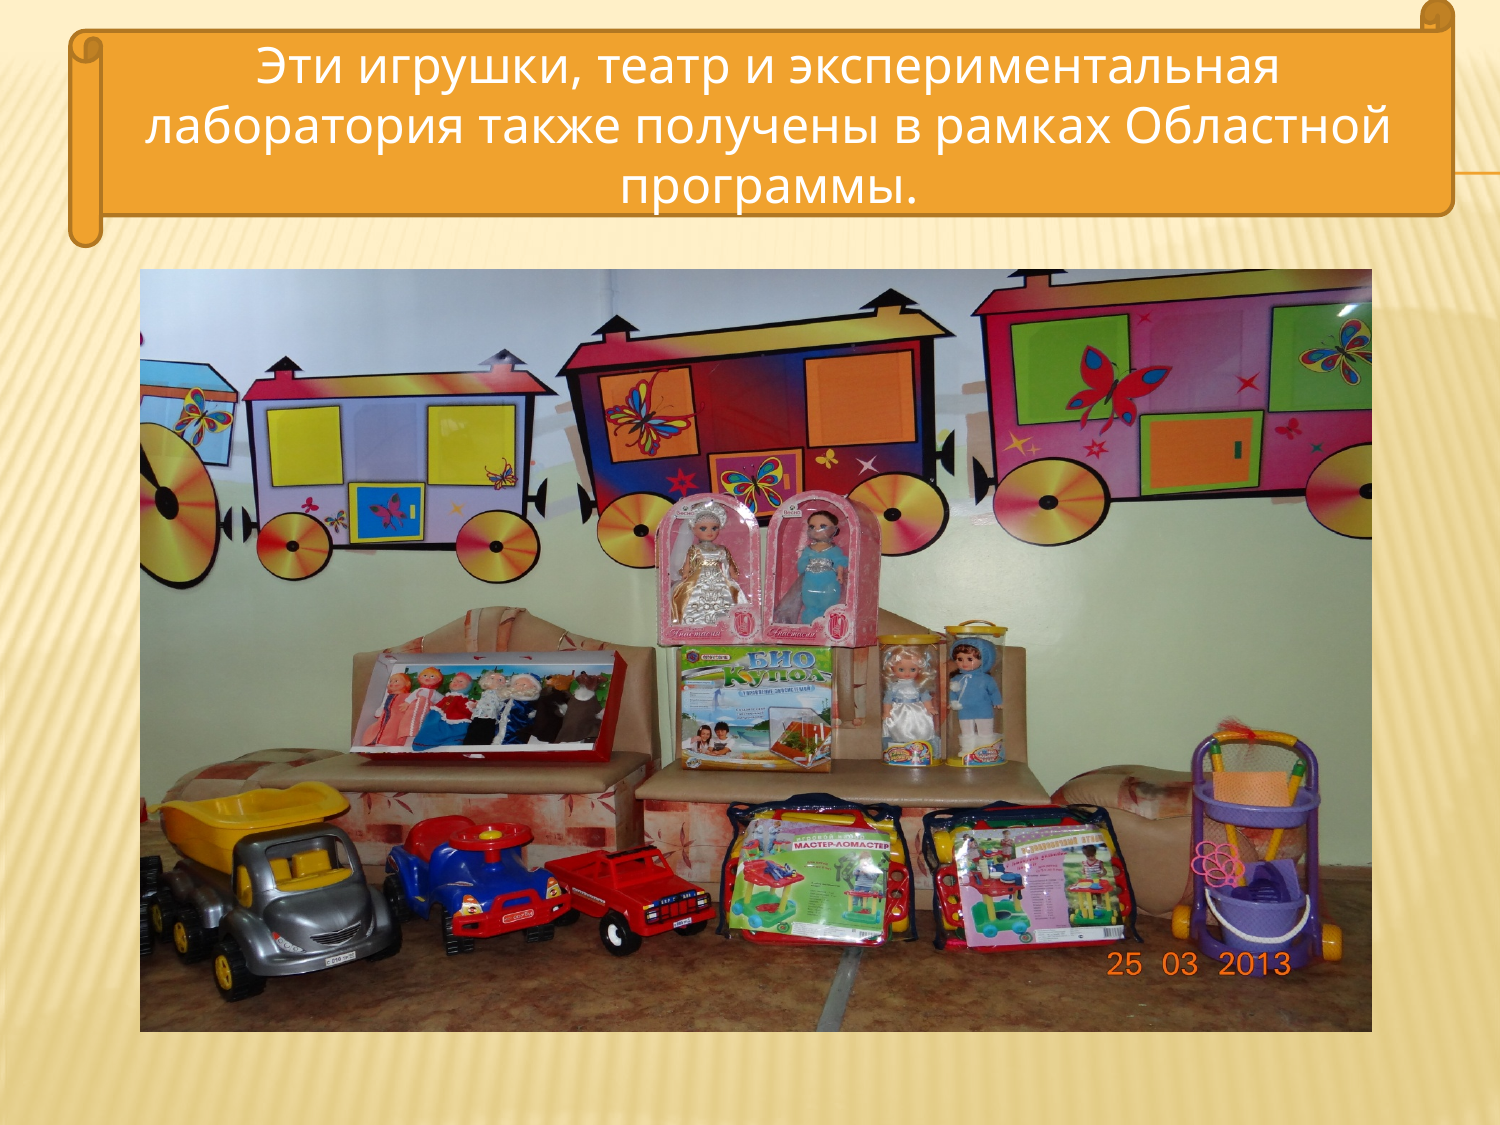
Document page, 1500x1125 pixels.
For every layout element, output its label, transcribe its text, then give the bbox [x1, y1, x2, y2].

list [140, 269, 1372, 1032]
text_box Эти игрушки, театр и экспериментальная лаборатория также получены в рамках Областной программы. [68, 0, 1456, 249]
